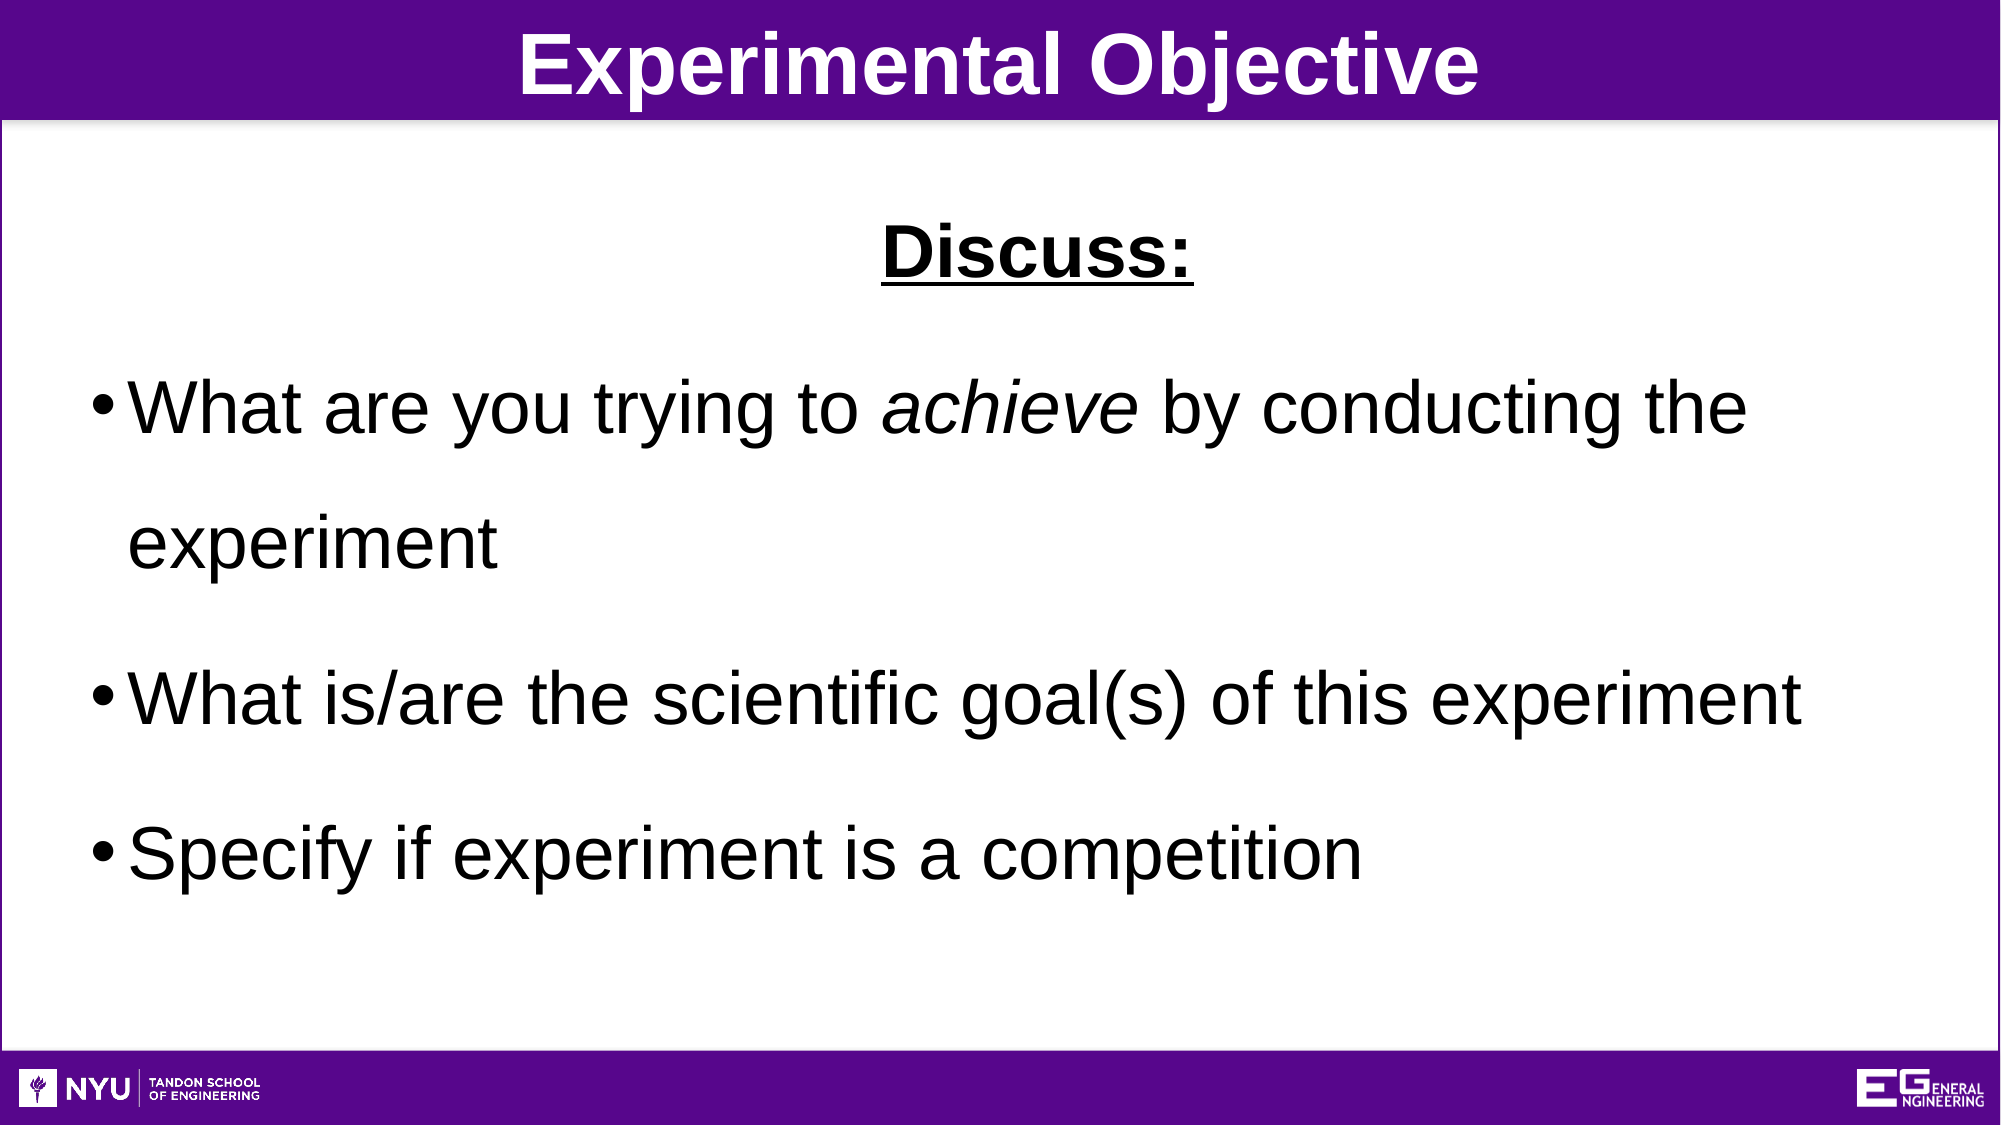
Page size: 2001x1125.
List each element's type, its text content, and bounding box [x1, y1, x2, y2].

list Experimental Objective [0, 0, 2000, 120]
picture [19, 1069, 260, 1107]
list Discuss: What are you trying to achieve by conducting the experiment What is/are the scientific goal(s) of this experiment Specify if experiment is a competition [0, 149, 2000, 1026]
picture [1856, 1069, 1984, 1107]
